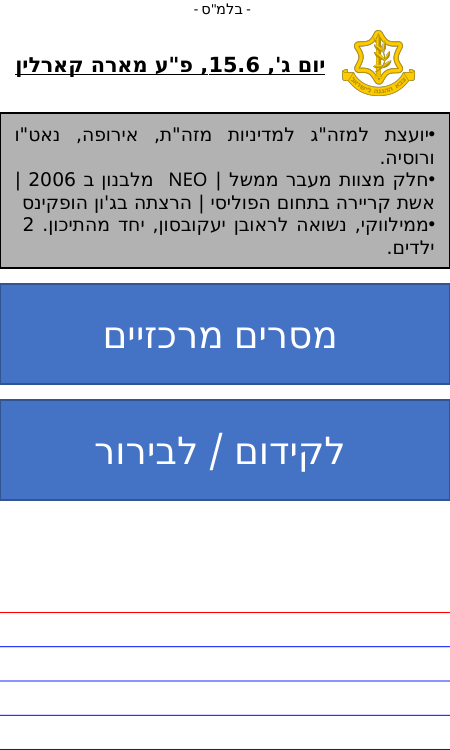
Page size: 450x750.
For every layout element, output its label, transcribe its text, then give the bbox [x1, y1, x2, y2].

text_box מסרים מרכזיים [0, 283, 450, 385]
picture [342, 30, 415, 96]
text_box יועצת למזה"ג למדיניות מזה"ת, אירופה, נאט"ו ורוסיה. חלק מצוות מעבר ממשל | NEO מלבנון ב 2006 | אשת קריירה בתחום הפוליסי | הרצתה בג'ון הופקינס ממילווקי, נשואה לראובן יעקובסון, יחד מהתיכון. 2 ילדים. [0, 112, 450, 269]
picture [0, 546, 450, 750]
text_box יום ג', 15.6, פ"ע מארה קארלין [0, 43, 341, 84]
text_box לקידום / לבירור [0, 399, 450, 501]
